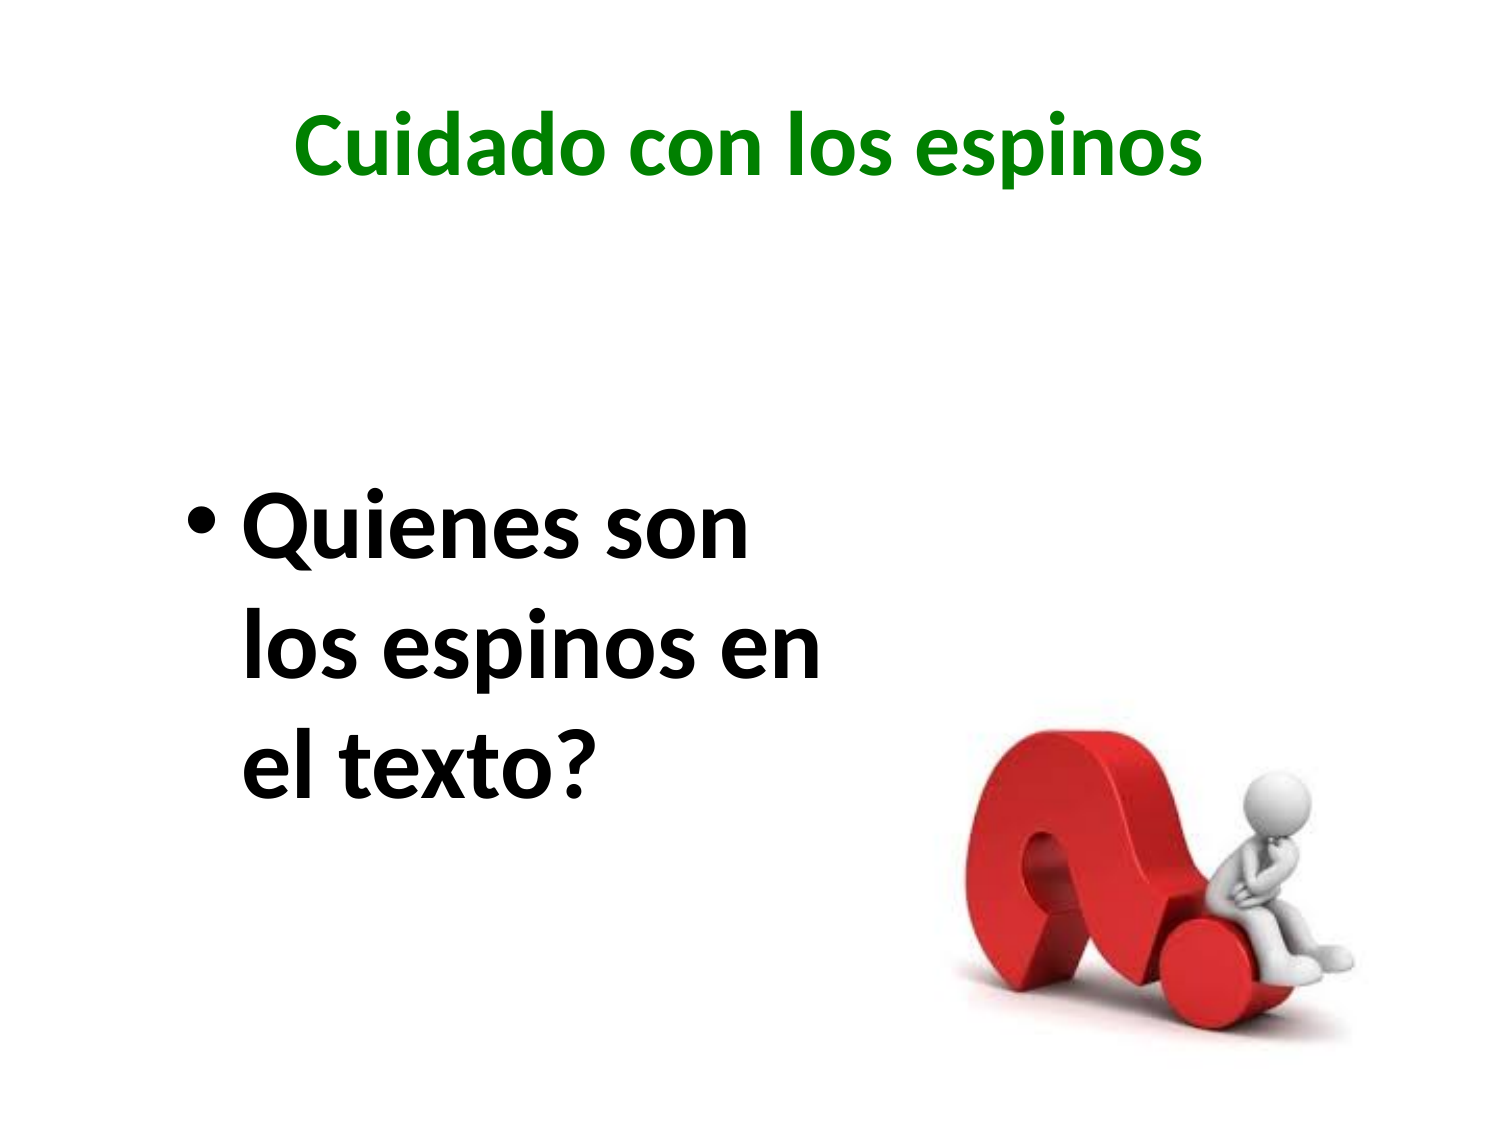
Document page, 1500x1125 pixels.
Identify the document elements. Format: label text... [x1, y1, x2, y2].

title Cuidado con los espinos [75, 45, 1425, 233]
picture [901, 667, 1426, 1087]
list Quienes son los espinos en el texto? [169, 451, 903, 903]
